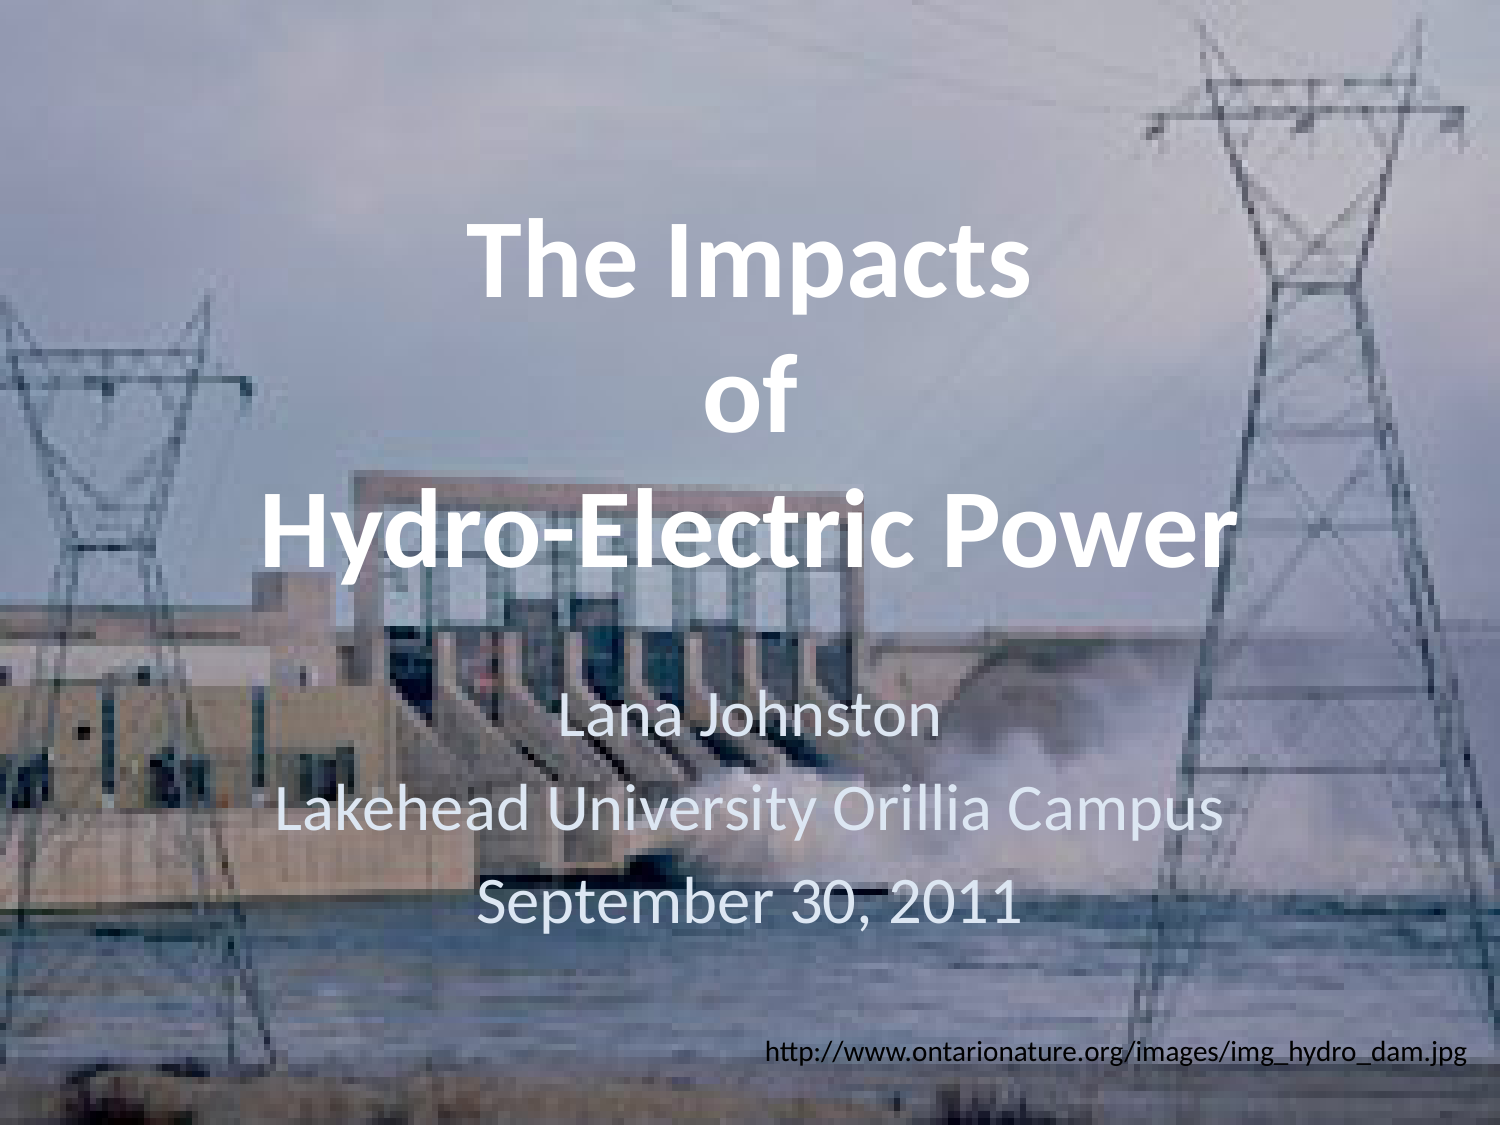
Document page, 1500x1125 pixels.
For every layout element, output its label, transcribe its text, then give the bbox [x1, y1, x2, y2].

subtitle Lana Johnston Lakehead University Orillia Campus September 30, 2011 [225, 662, 1275, 975]
picture [0, 0, 1500, 1125]
title The Impacts of Hydro-Electric Power [112, 149, 1388, 625]
text_box http://www.ontarionature.org/images/img_hydro_dam.jpg [749, 1024, 1500, 1075]
